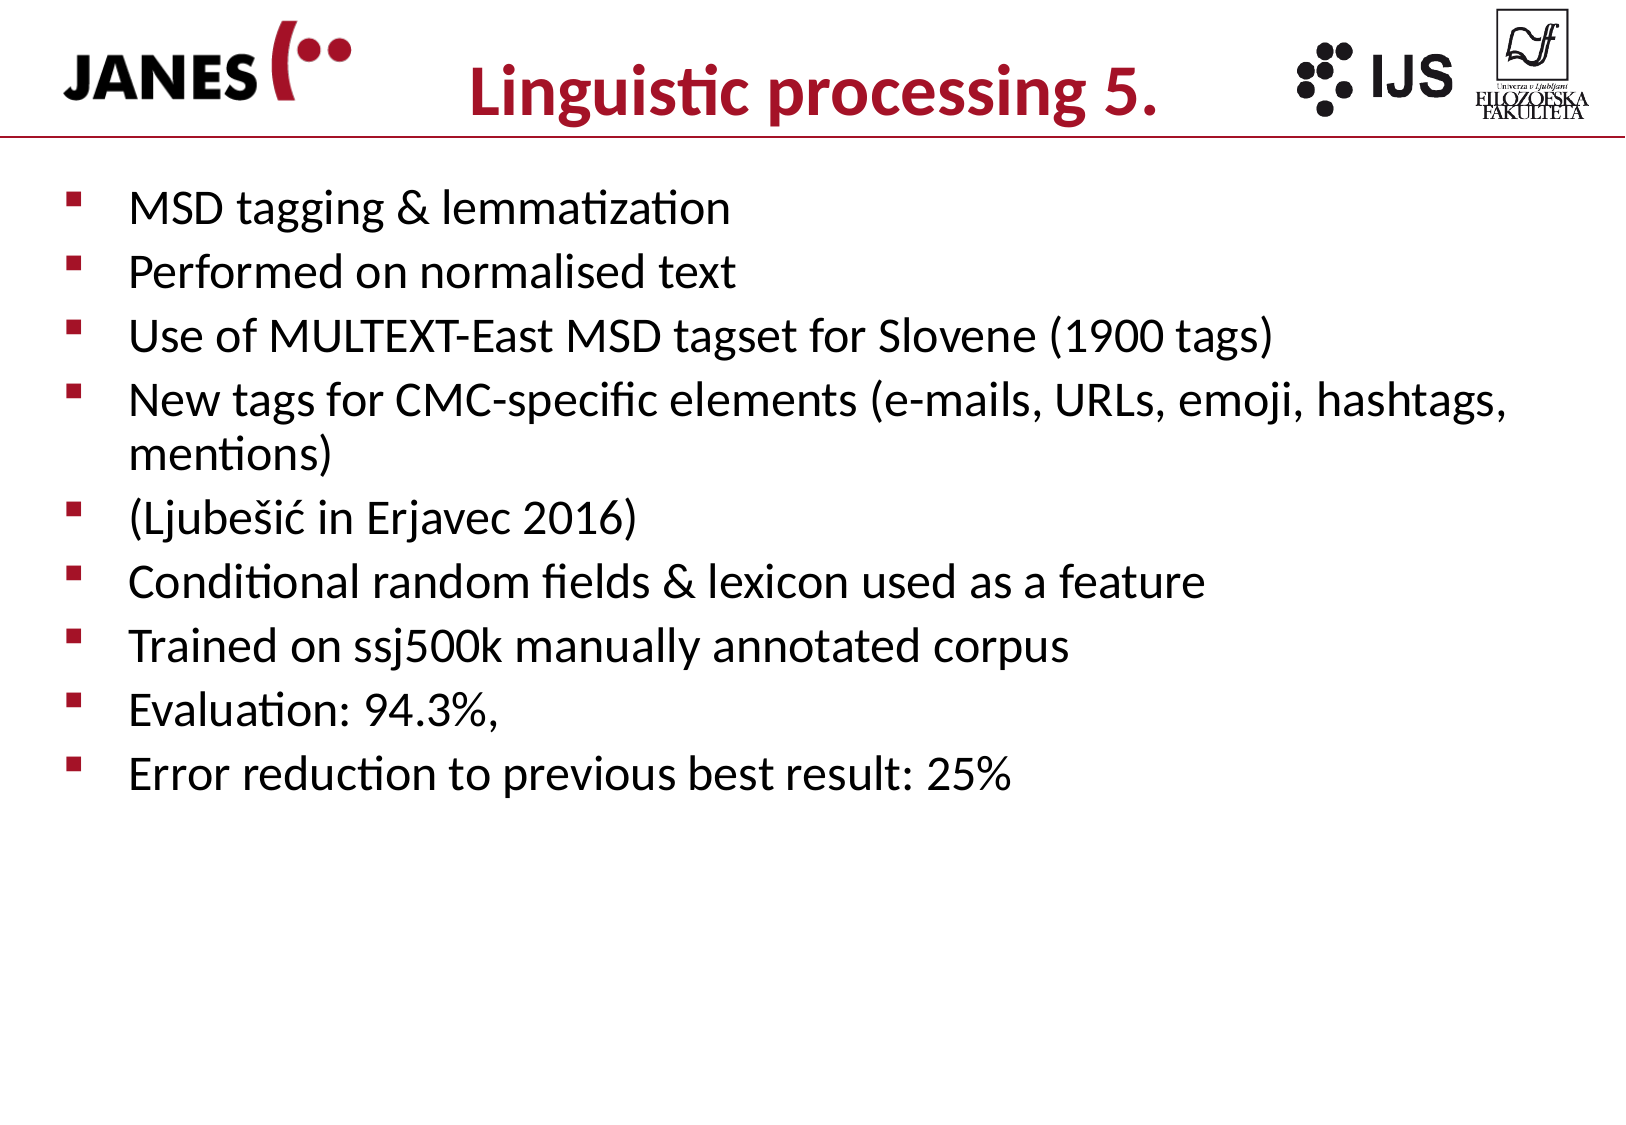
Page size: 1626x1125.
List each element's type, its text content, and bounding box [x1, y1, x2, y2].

list MSD tagging & lemmatization Performed on normalised text Use of MULTEXT-East MSD tagset for Slovene (1900 tags) New tags for CMC-specific elements (e-mails, URLs, emoji, hashtags, mentions) (Ljubešić in Erjavec 2016) Conditional random fields & lexicon used as a feature Trained on ssj500k manually annotated corpus Evaluation: 94.3%, Error reduction to previous best result: 25% [44, 172, 1581, 1094]
title Linguistic processing 5. [2, 0, 1625, 178]
